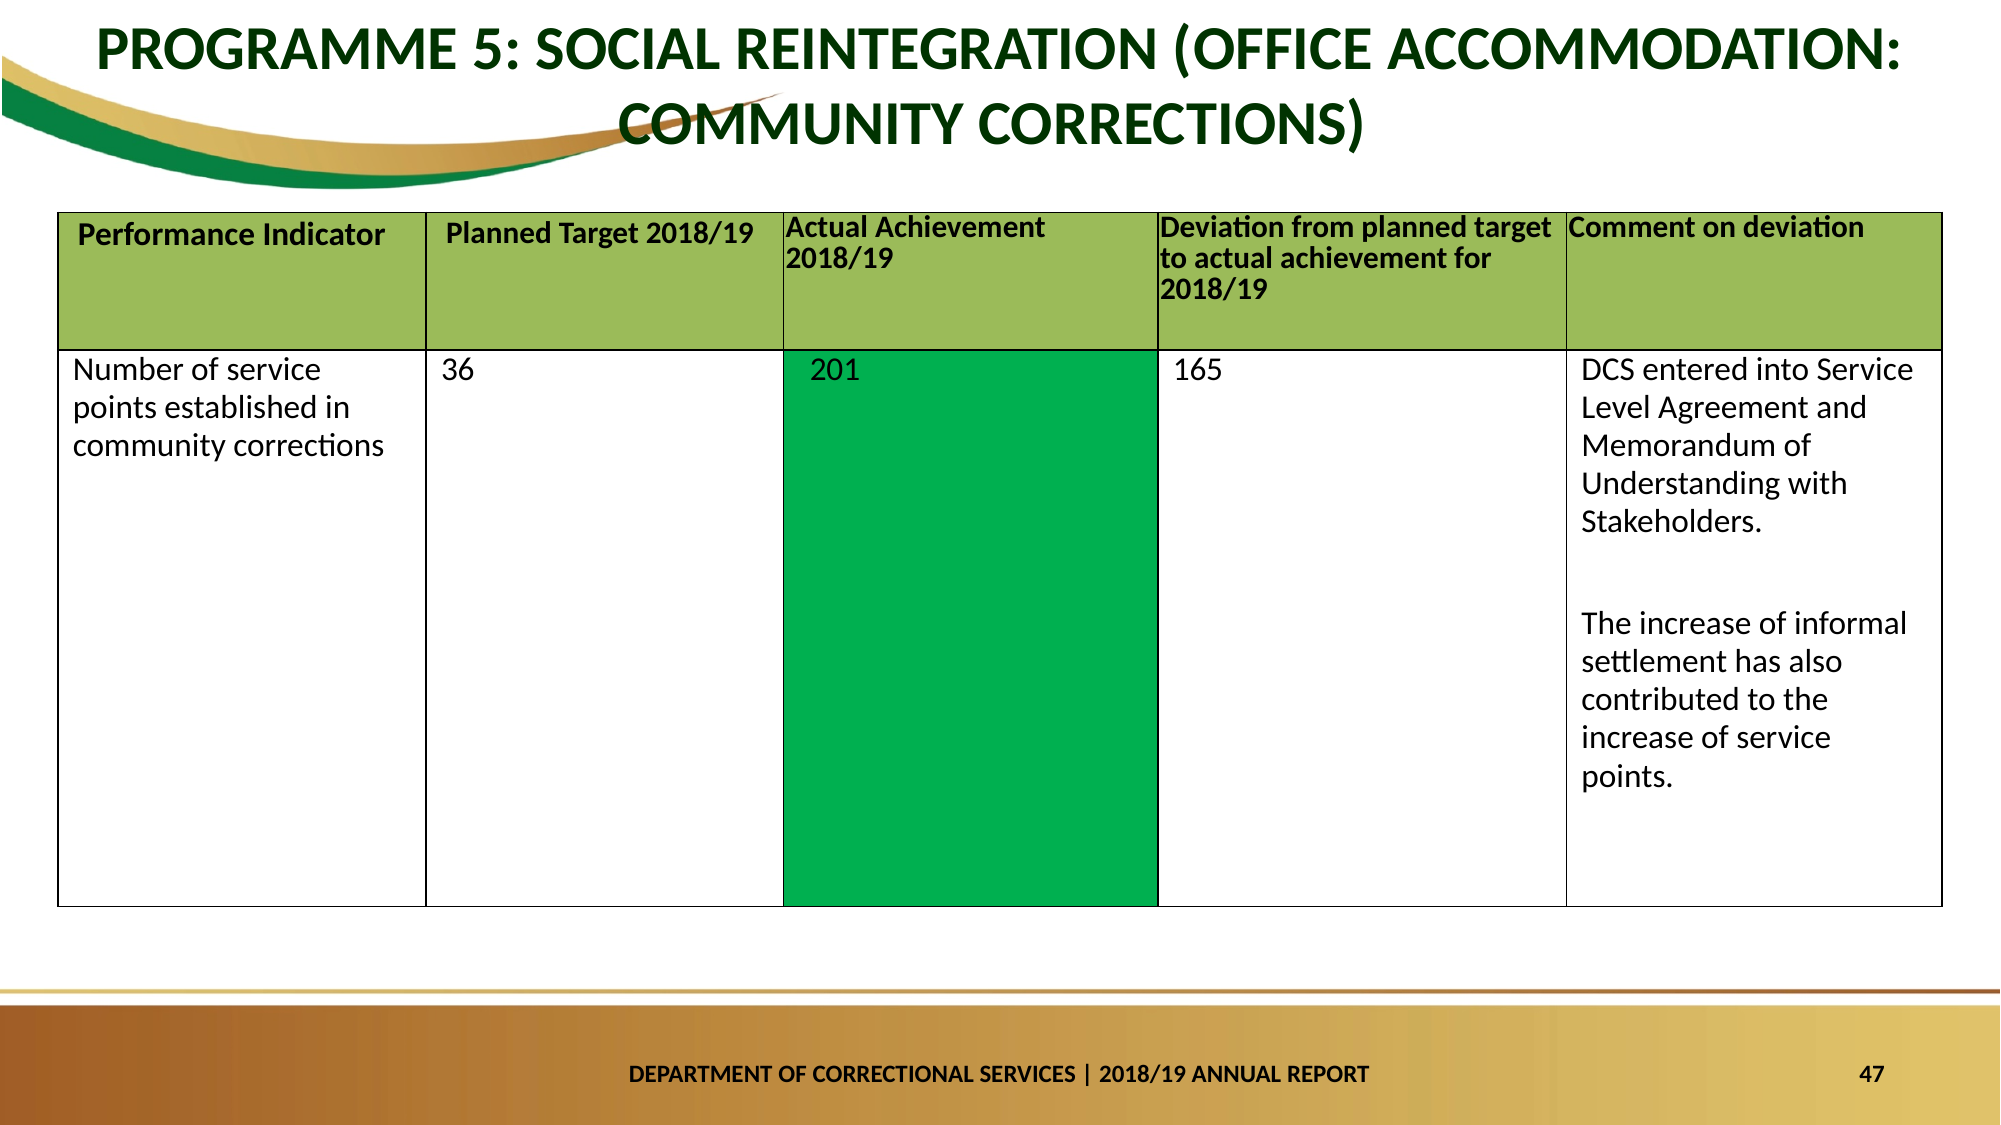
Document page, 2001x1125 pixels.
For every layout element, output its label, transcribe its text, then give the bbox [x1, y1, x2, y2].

table_header Comment on deviation [1567, 213, 1941, 349]
slide_number 47 [1513, 1042, 1900, 1103]
table_cell 165 [1159, 351, 1566, 906]
table_cell DCS entered into Service Level Agreement and Memorandum of Understanding with Stakeholders. The increase of informal settlement has also contributed to the increase of service points. [1567, 351, 1941, 906]
table_cell 36 [427, 351, 783, 906]
table_header Performance Indicator [59, 213, 425, 349]
picture [0, 239, 2000, 1125]
table_cell 201 [784, 351, 1157, 906]
table_header Planned Target 2018/19 [427, 213, 783, 349]
table_header Deviation from planned target to actual achievement for 2018/19 [1159, 213, 1566, 349]
table_cell Number of service points established in community corrections [59, 351, 425, 906]
footer DEPARTMENT OF CORRECTIONAL SERVICES | 2018/19 ANNUAL REPORT [487, 1042, 1513, 1103]
table_header Actual Achievement 2018/19 [784, 213, 1157, 349]
picture [4, 39, 802, 202]
text_box PROGRAMME 5: SOCIAL REINTEGRATION (OFFICE ACCOMMODATION: COMMUNITY CORRECTIONS) [12, 0, 1988, 165]
